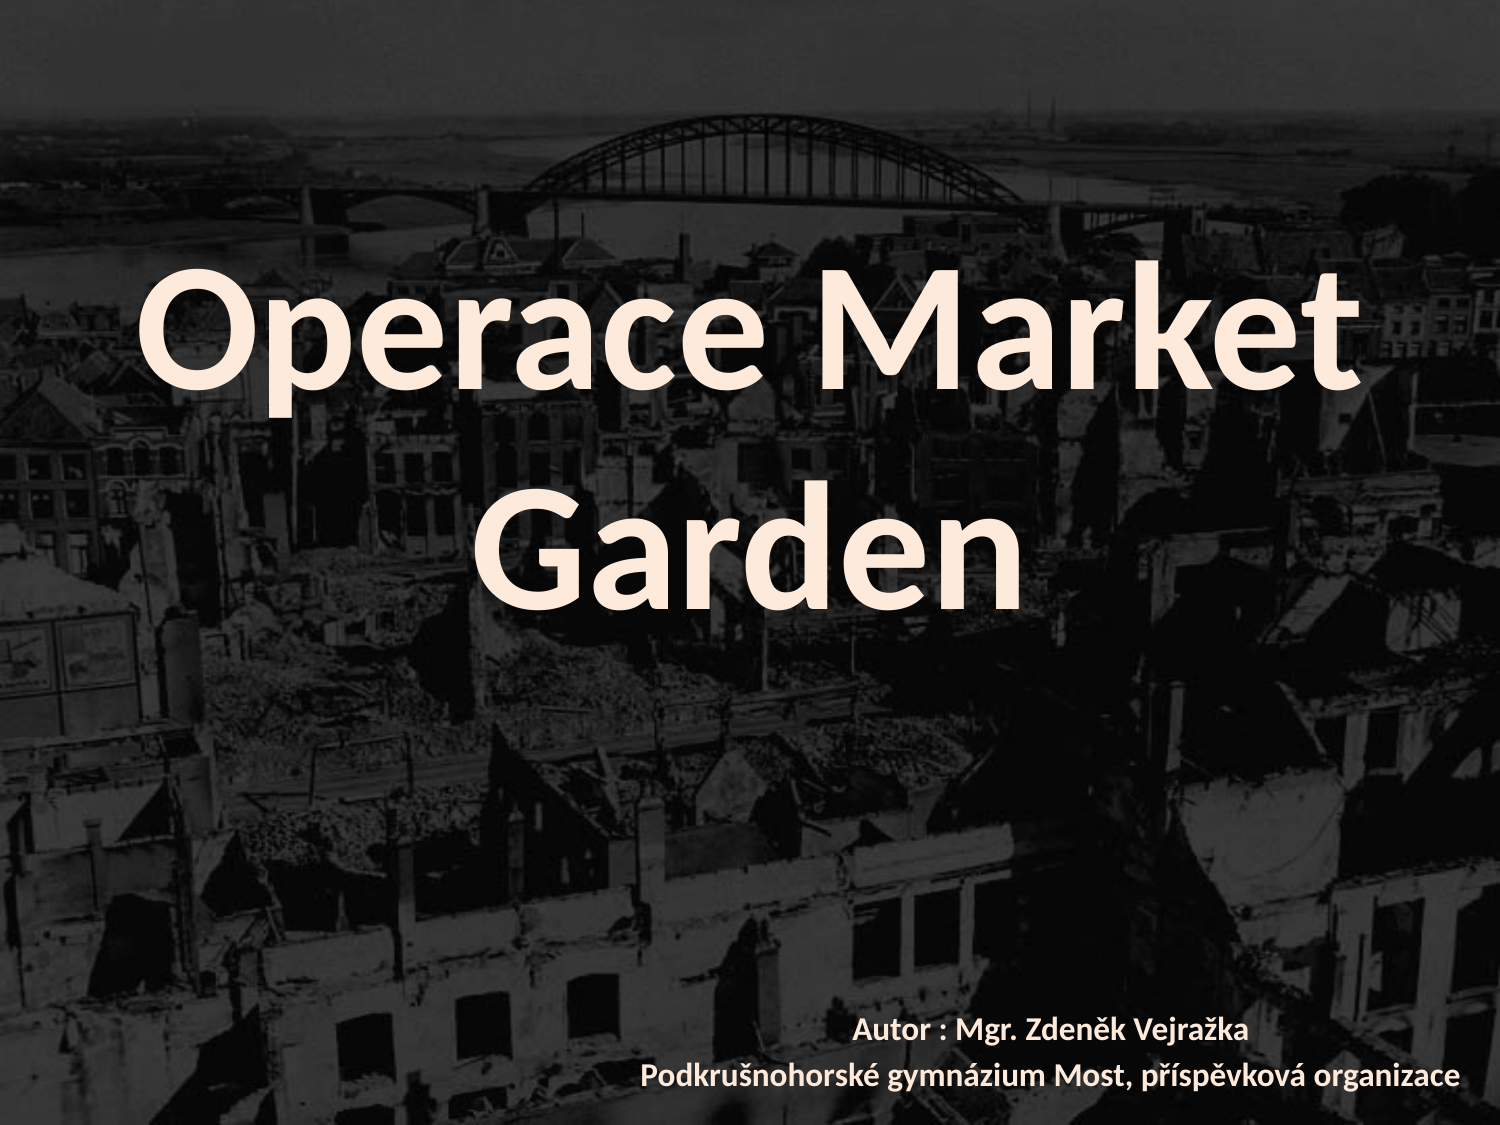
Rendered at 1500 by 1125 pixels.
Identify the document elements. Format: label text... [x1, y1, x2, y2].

picture [0, 0, 1500, 1125]
title Operace Market Garden [29, 184, 1471, 669]
subtitle Autor : Mgr. Zdeněk Vejražka Podkrušnohorské gymnázium Most, příspěvková organizace [602, 999, 1500, 1125]
